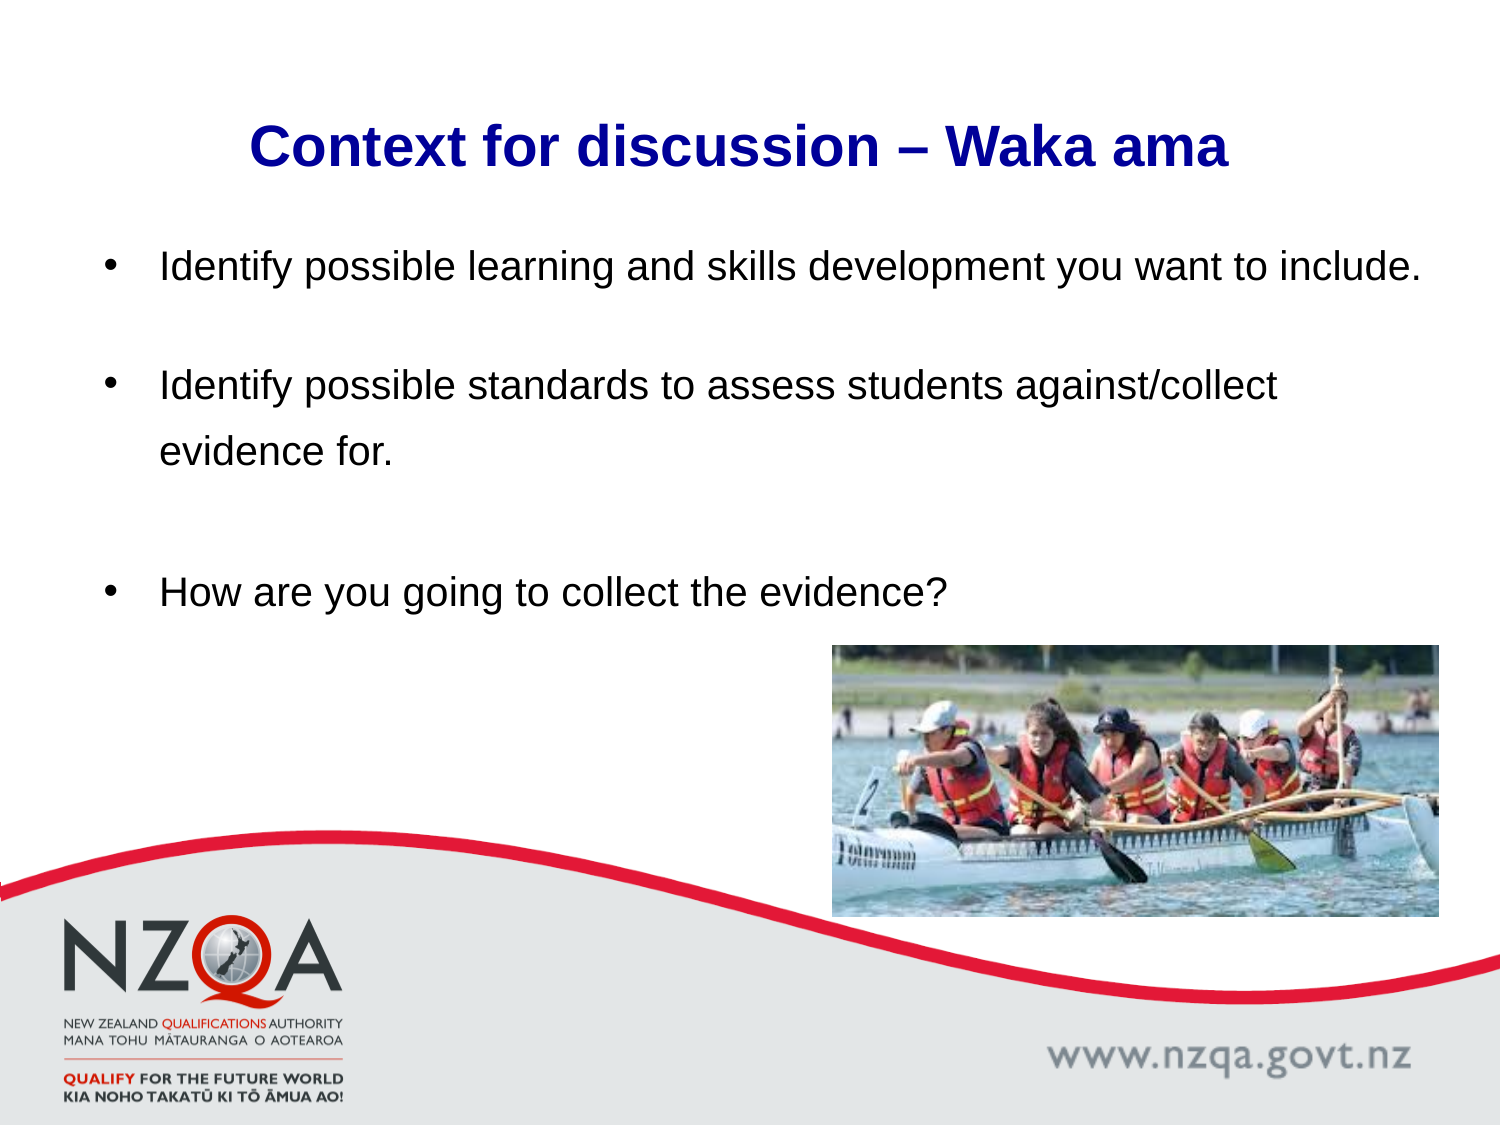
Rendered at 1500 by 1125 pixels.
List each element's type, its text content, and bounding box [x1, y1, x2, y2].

title Context for discussion – Waka ama [64, 78, 1415, 209]
picture [0, 644, 1500, 1125]
list Identify possible learning and skills development you want to include. Identify possible standards to assess students against/collect evidence for. How are you going to collect the evidence? [88, 231, 1439, 669]
